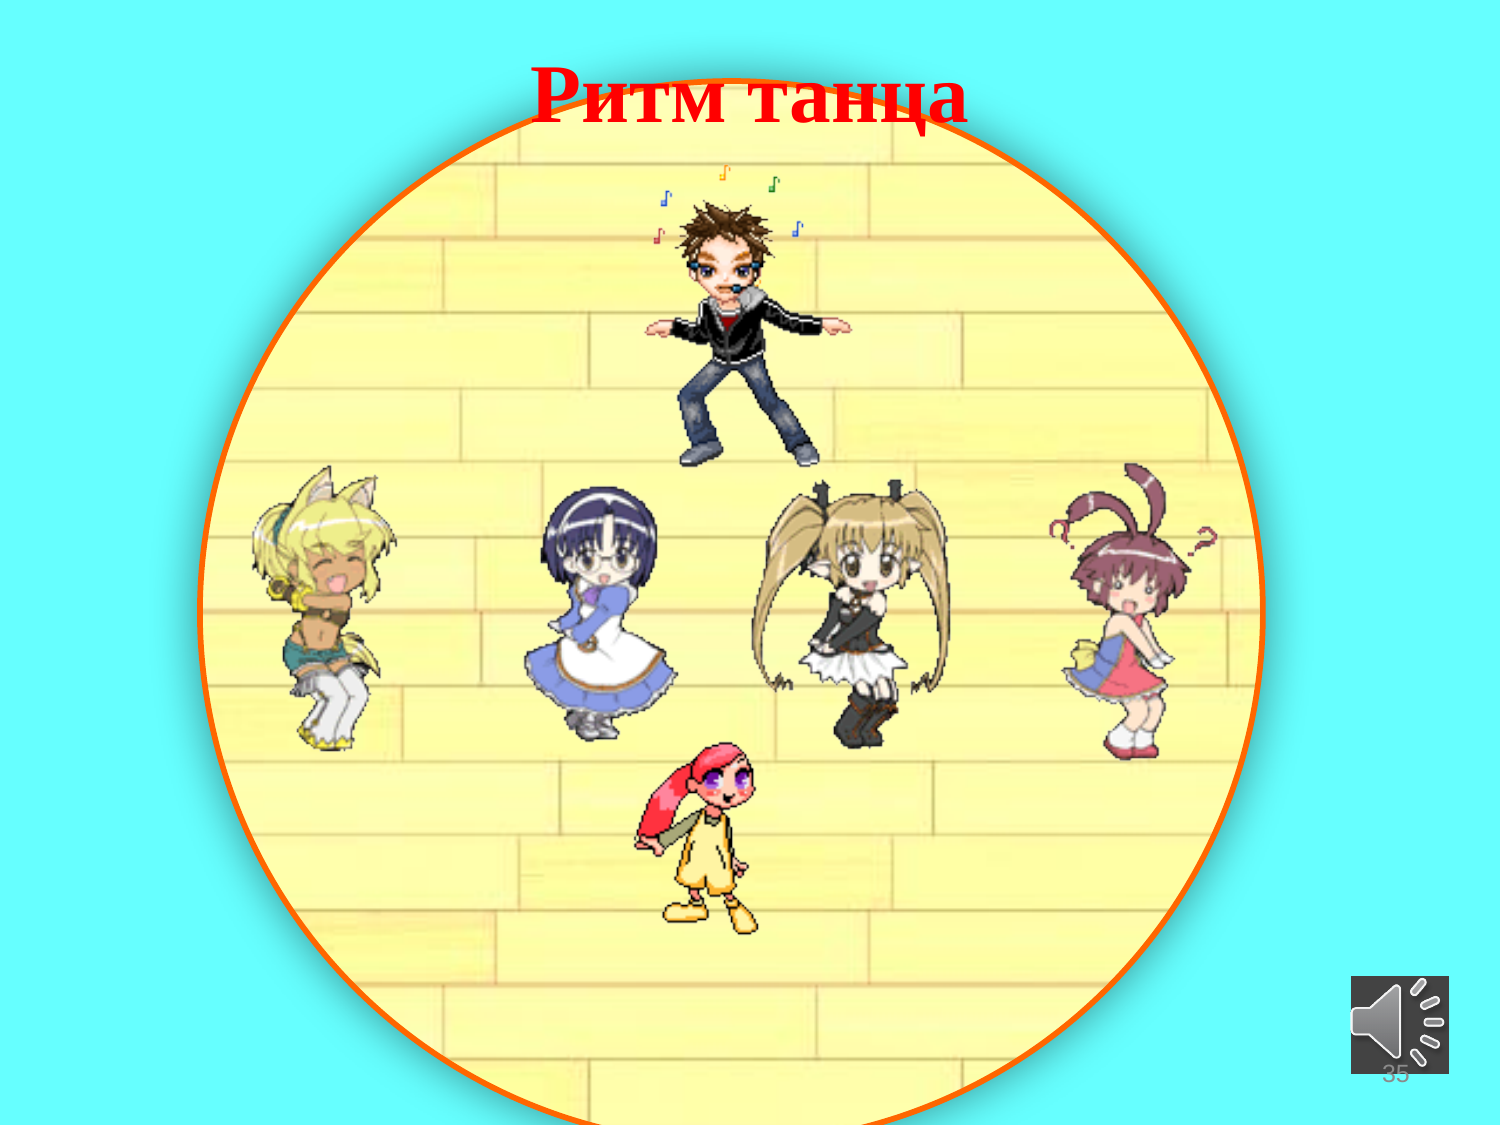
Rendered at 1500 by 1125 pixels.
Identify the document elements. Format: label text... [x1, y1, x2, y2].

picture [1349, 974, 1451, 1076]
text_box [197, 545, 202, 680]
text_box [224, 779, 1239, 1125]
text_box [222, 233, 573, 452]
title Ритм танца [75, 45, 1425, 233]
picture [208, 137, 1264, 952]
text_box [890, 233, 1241, 452]
slide_number 35 [1074, 1042, 1425, 1103]
